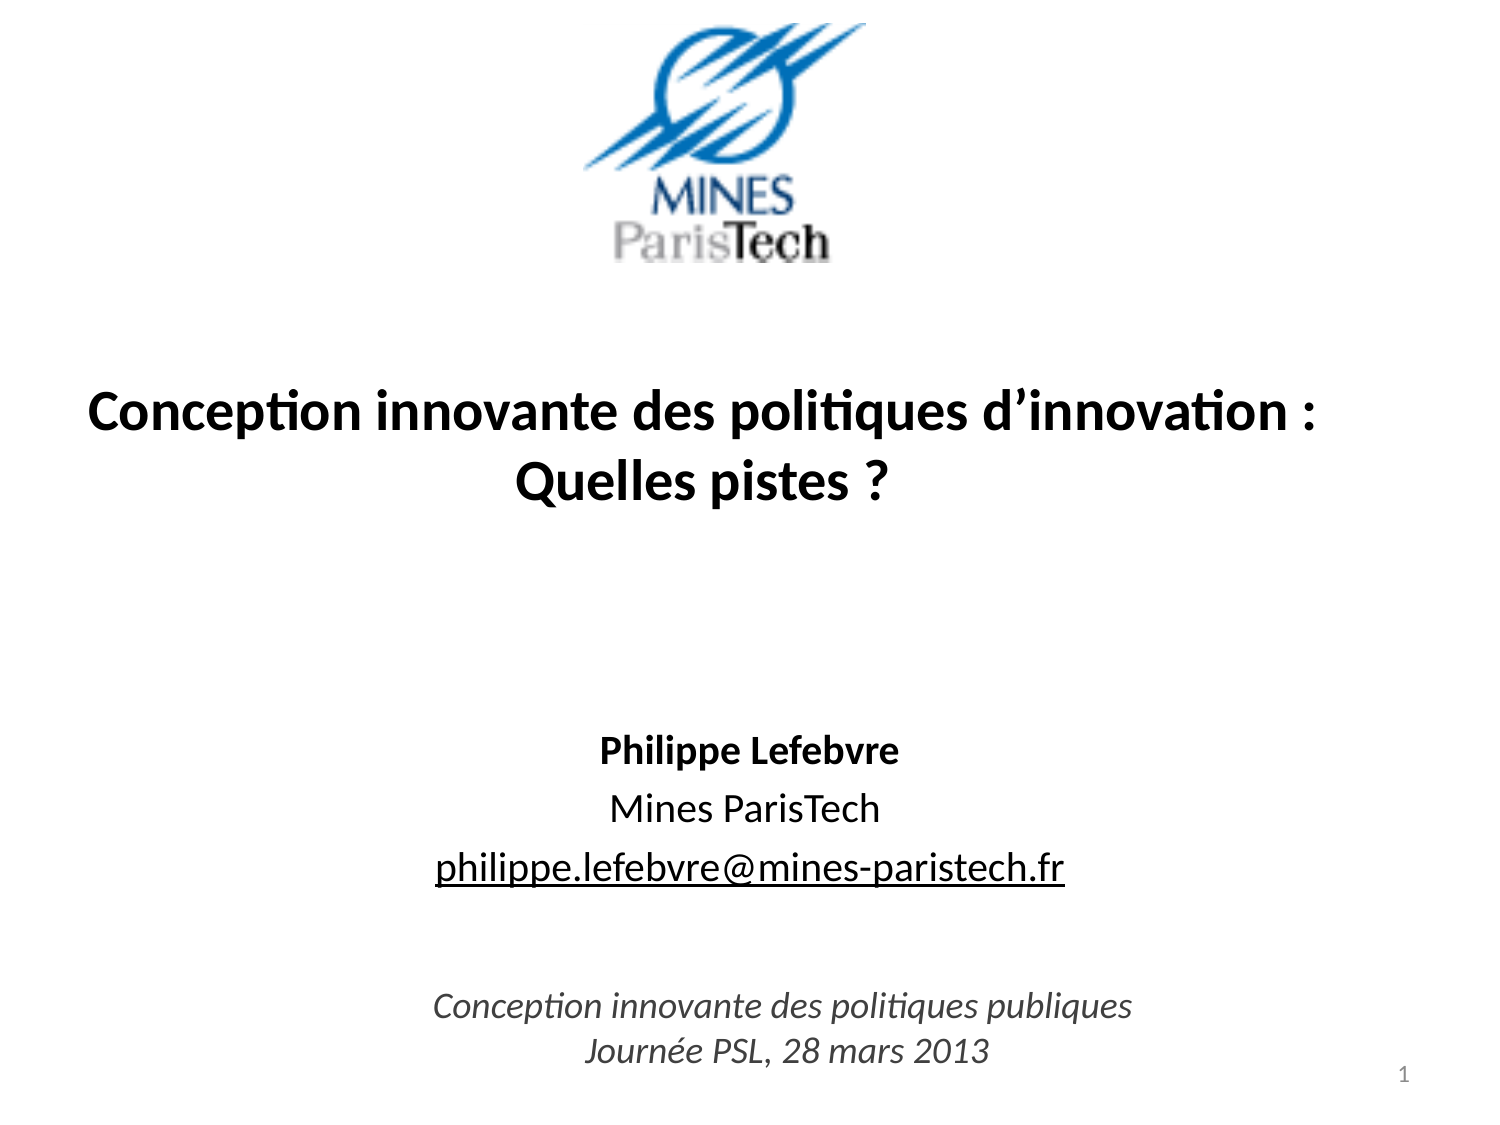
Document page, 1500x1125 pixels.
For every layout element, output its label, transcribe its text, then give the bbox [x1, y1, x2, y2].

title Conception innovante des politiques d’innovation : Quelles pistes ? [65, 262, 1341, 623]
subtitle Philippe Lefebvre Mines ParisTech philippe.lefebvre@mines-paristech.fr [225, 714, 1275, 1003]
slide_number 1 [1074, 1042, 1425, 1103]
picture [583, 23, 867, 264]
text_box Conception innovante des politiques publiques Journée PSL, 28 mars 2013 [417, 973, 1157, 1079]
